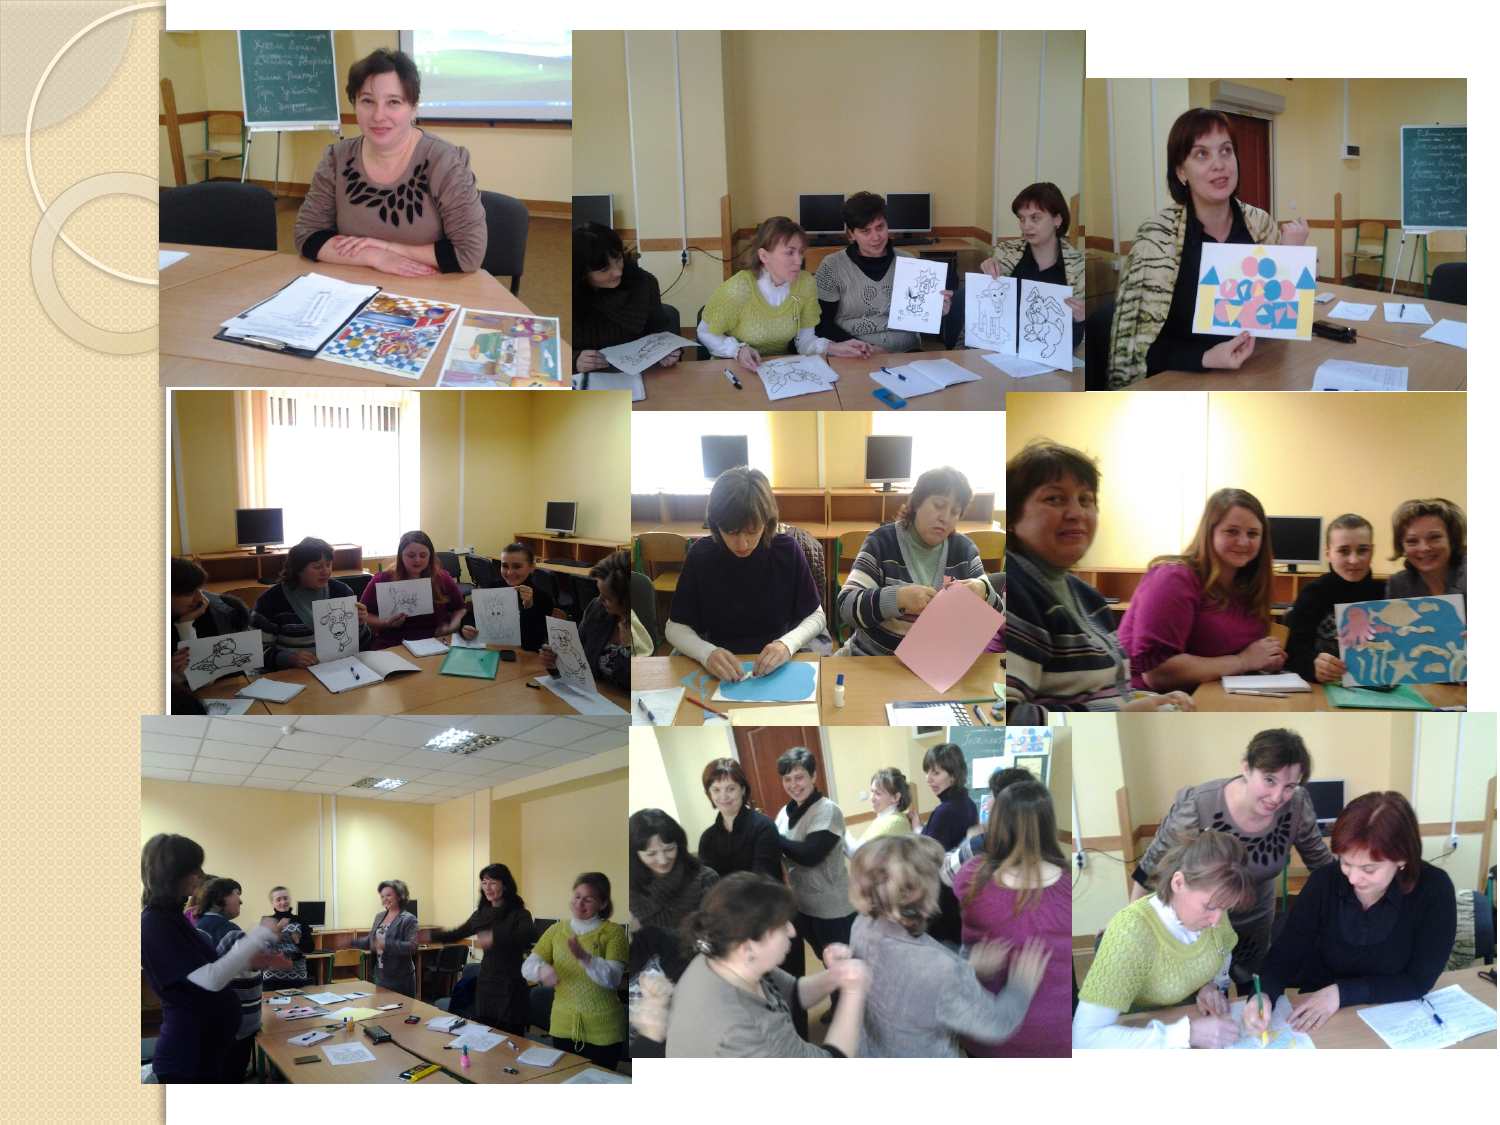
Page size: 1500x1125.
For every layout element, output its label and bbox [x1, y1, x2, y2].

picture [140, 30, 1498, 1085]
list [159, 30, 568, 388]
